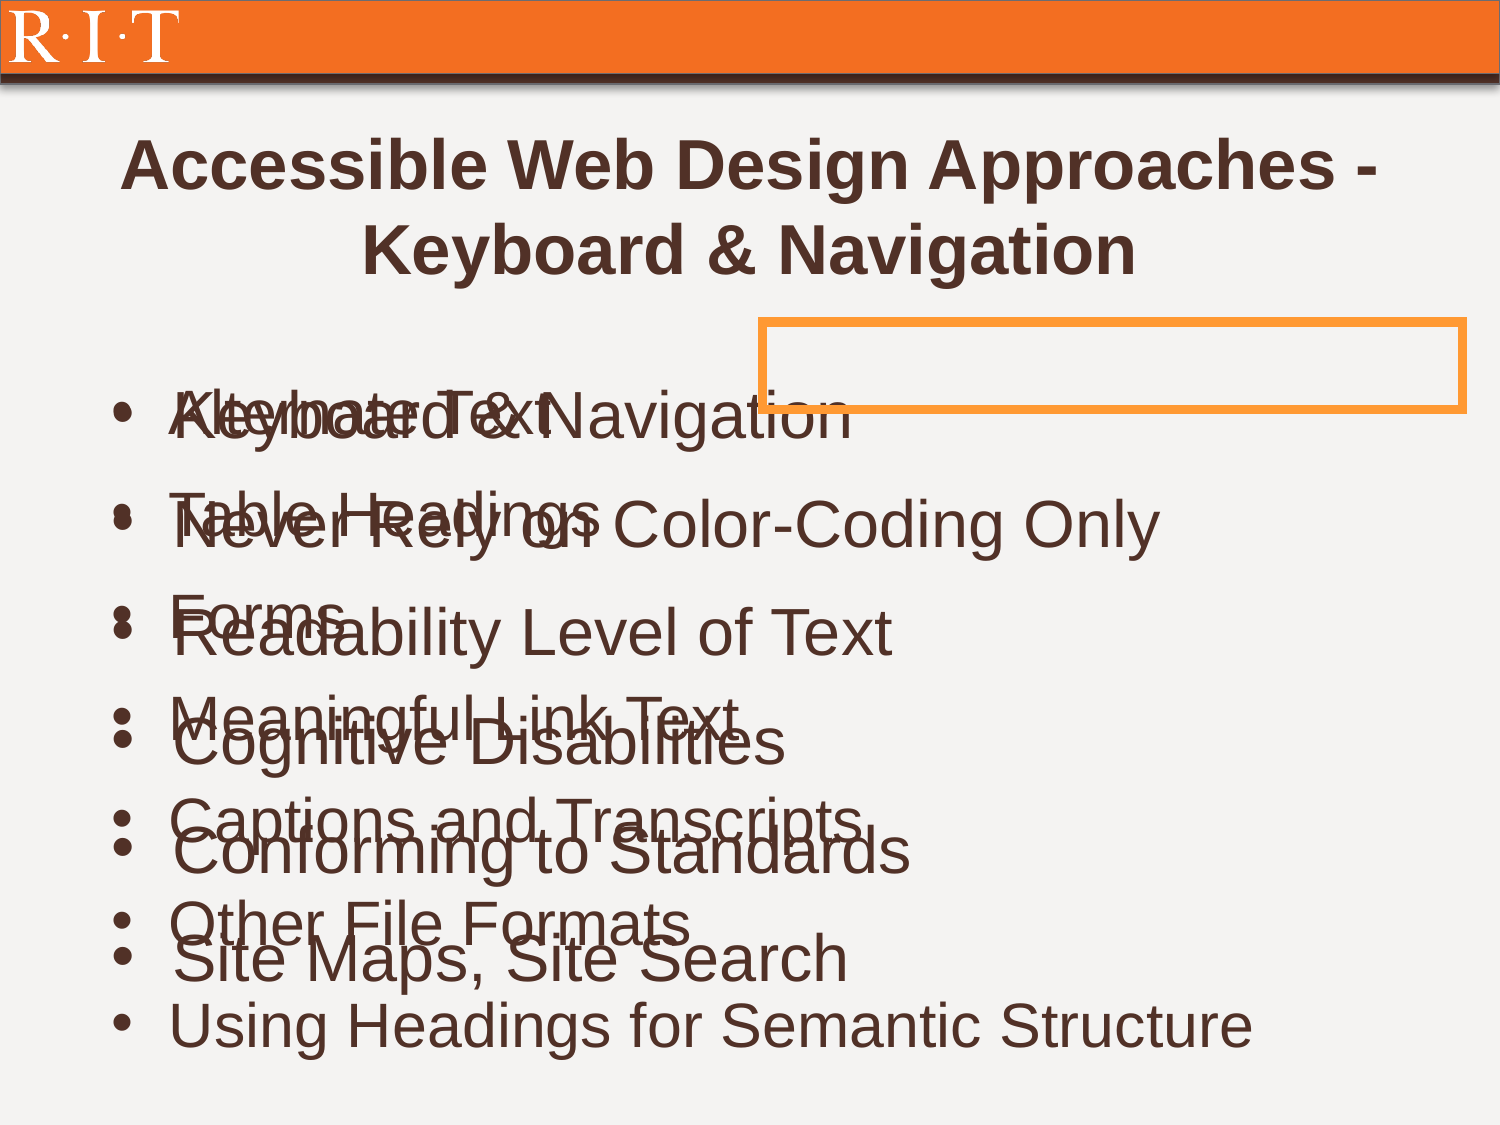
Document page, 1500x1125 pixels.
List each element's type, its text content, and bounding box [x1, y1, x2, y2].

text_box [762, 322, 1463, 410]
title Accessible Web Design Approaches -Keyboard & Navigation [75, 110, 1425, 298]
list Keyboard & Navigation Never Rely on Color-Coding Only Readability Level of Text Cognitive Disabilities Conforming to Standards Site Maps, Site Search [96, 364, 1465, 1070]
